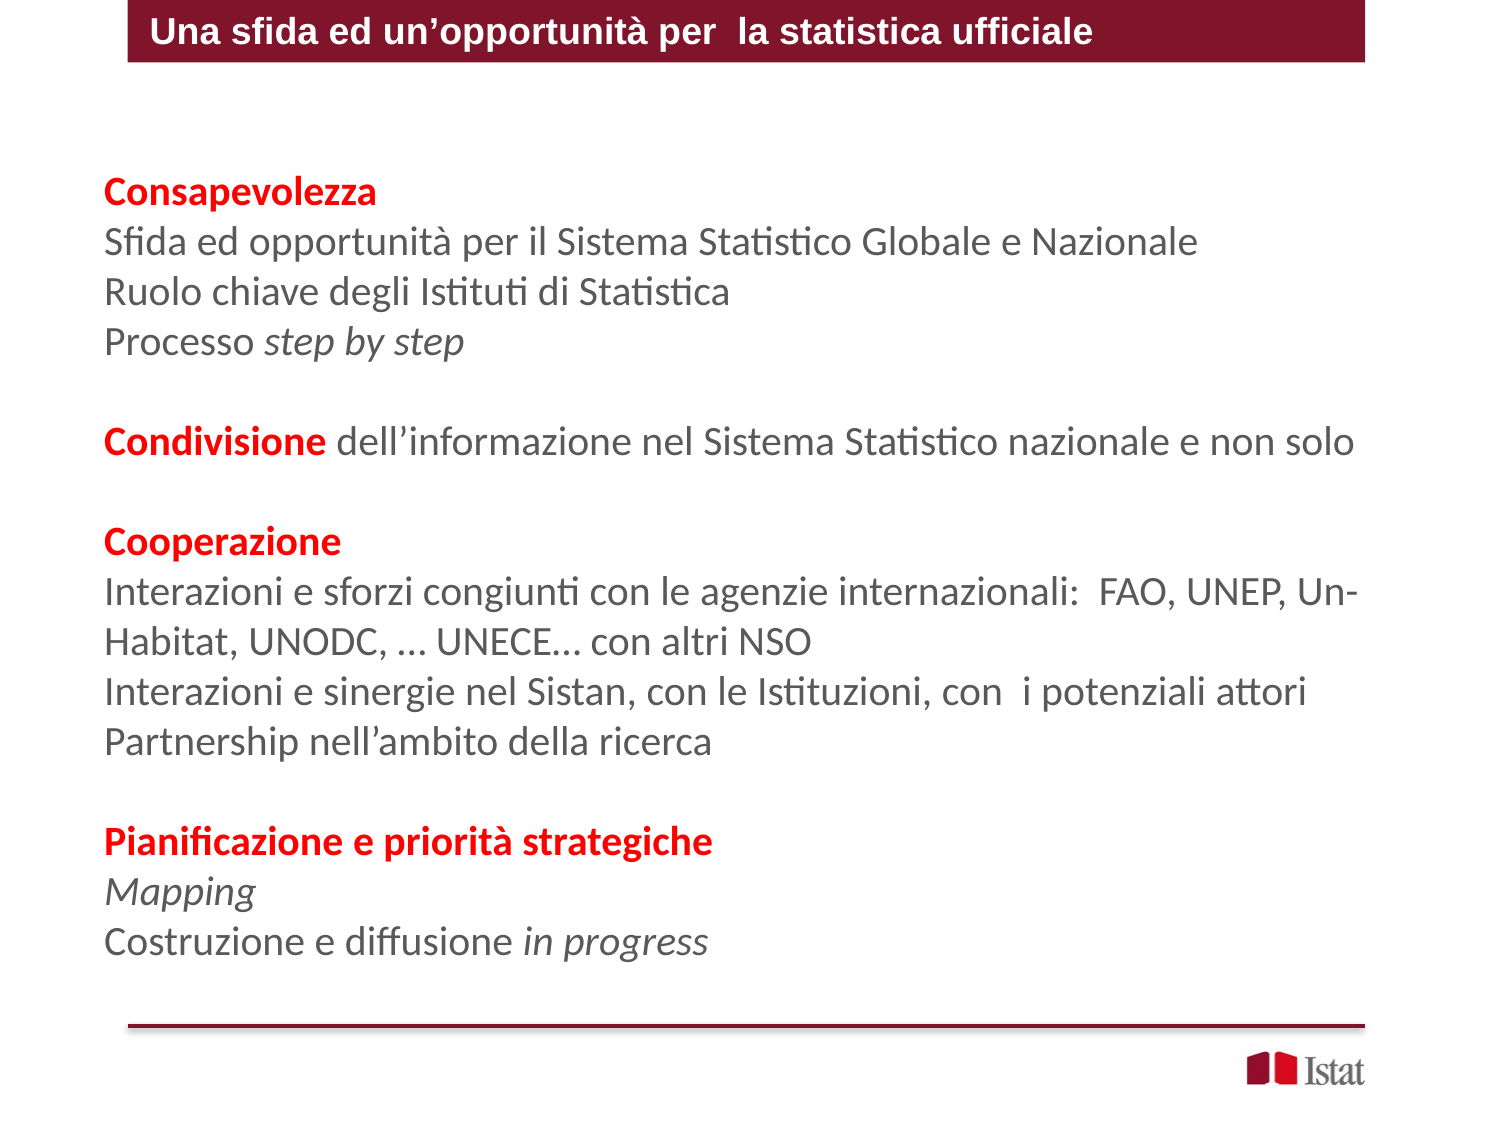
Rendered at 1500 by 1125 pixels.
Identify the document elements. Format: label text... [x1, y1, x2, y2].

text_box Una sfida ed un’opportunità per la statistica ufficiale [134, 0, 1366, 60]
text_box Consapevolezza Sfida ed opportunità per il Sistema Statistico Globale e Nazionale Ruolo chiave degli Istituti di Statistica Processo step by step Condivisione dell’informazione nel Sistema Statistico nazionale e non solo Cooperazione Interazioni e sforzi congiunti con le agenzie internazionali: FAO, UNEP, Un-Habitat, UNODC, … UNECE… con altri NSO Interazioni e sinergie nel Sistan, con le Istituzioni, con i potenziali attori Partnership nell’ambito della ricerca Pianificazione e priorità strategiche Mapping Costruzione e diffusione in progress [89, 106, 1412, 972]
picture [1239, 1041, 1373, 1096]
